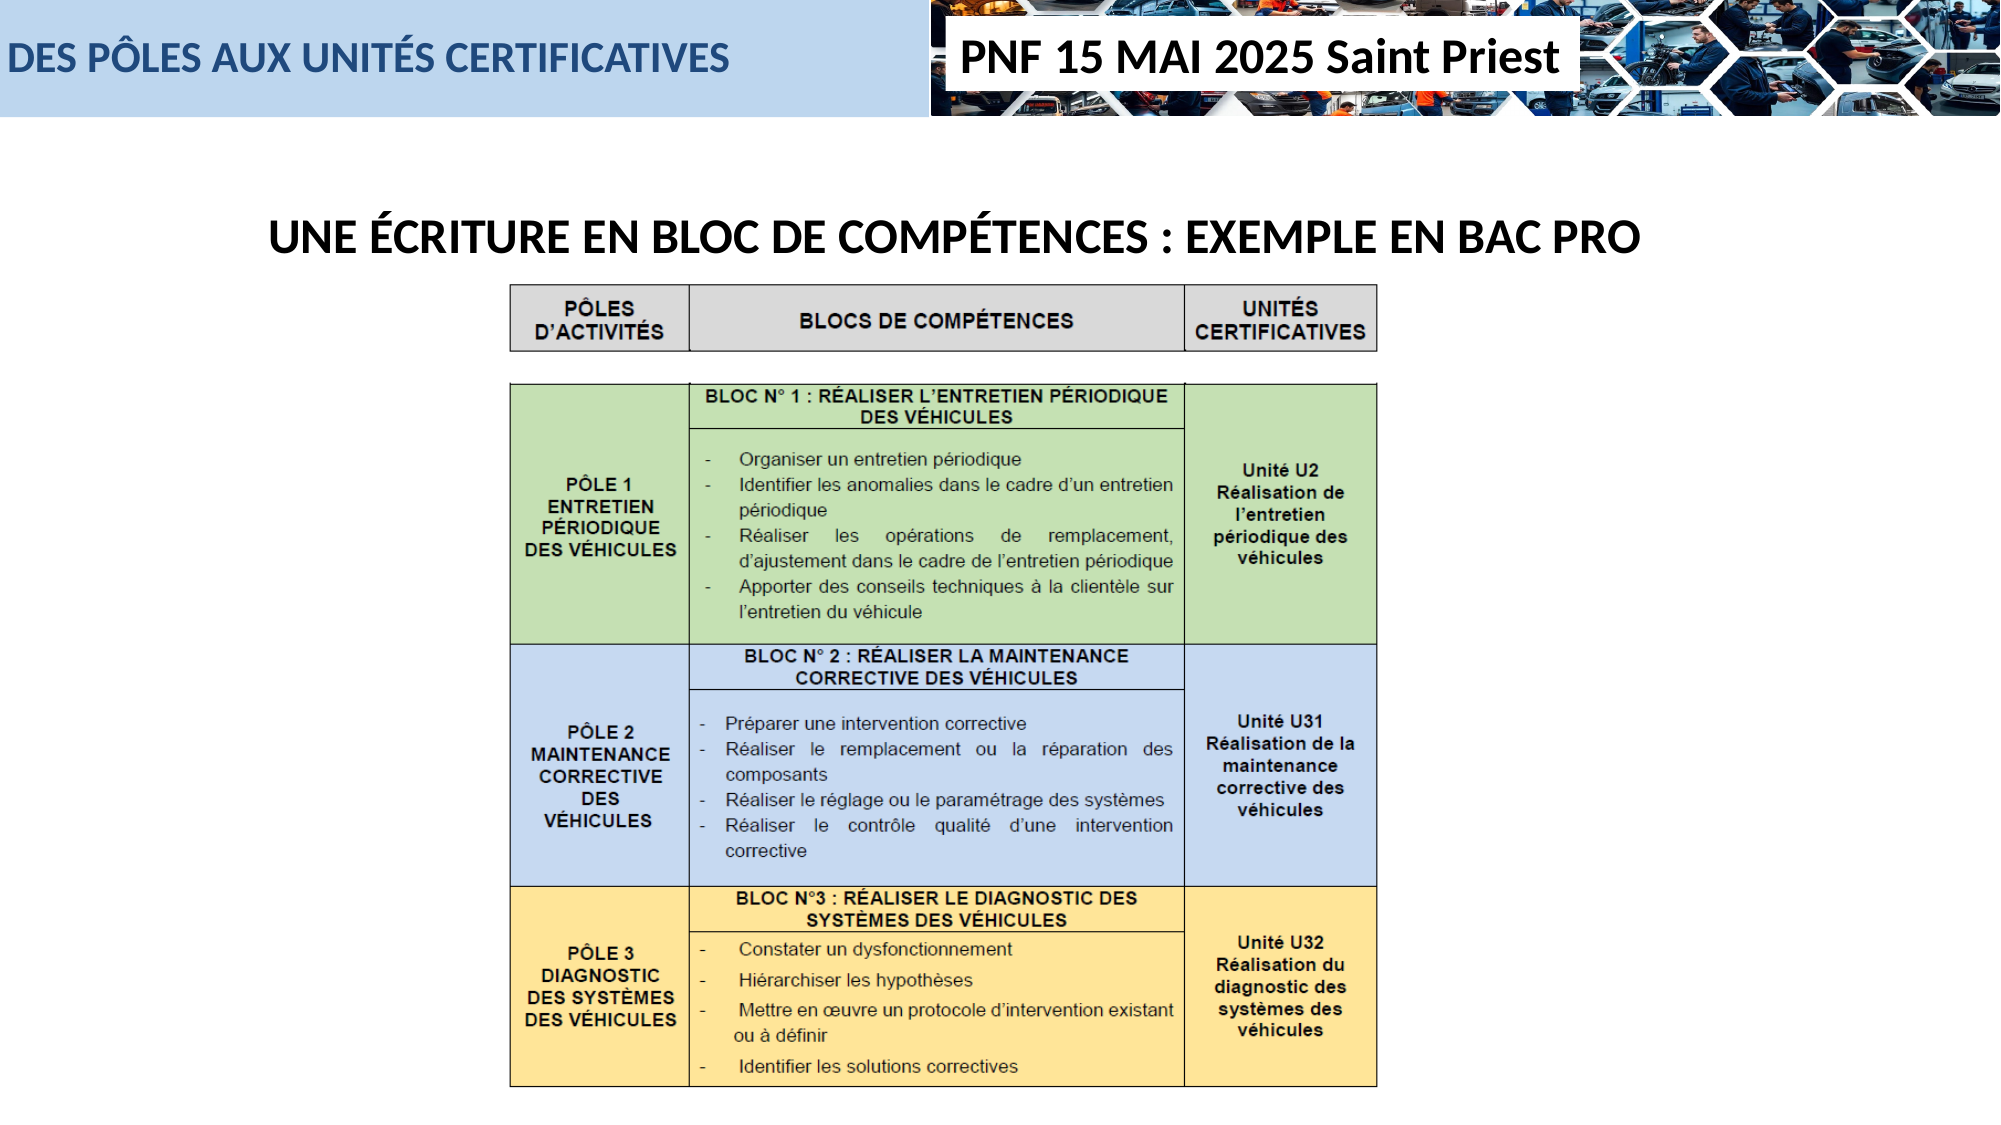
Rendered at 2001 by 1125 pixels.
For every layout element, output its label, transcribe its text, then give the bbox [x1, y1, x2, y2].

text_box DES PÔLES AUX UNITÉS CERTIFICATIVES [0, 20, 747, 89]
picture [931, 0, 2000, 116]
text_box UNE ÉCRITURE EN BLOC DE COMPÉTENCES : EXEMPLE EN BAC PRO [253, 195, 1706, 271]
picture [491, 271, 1394, 1096]
